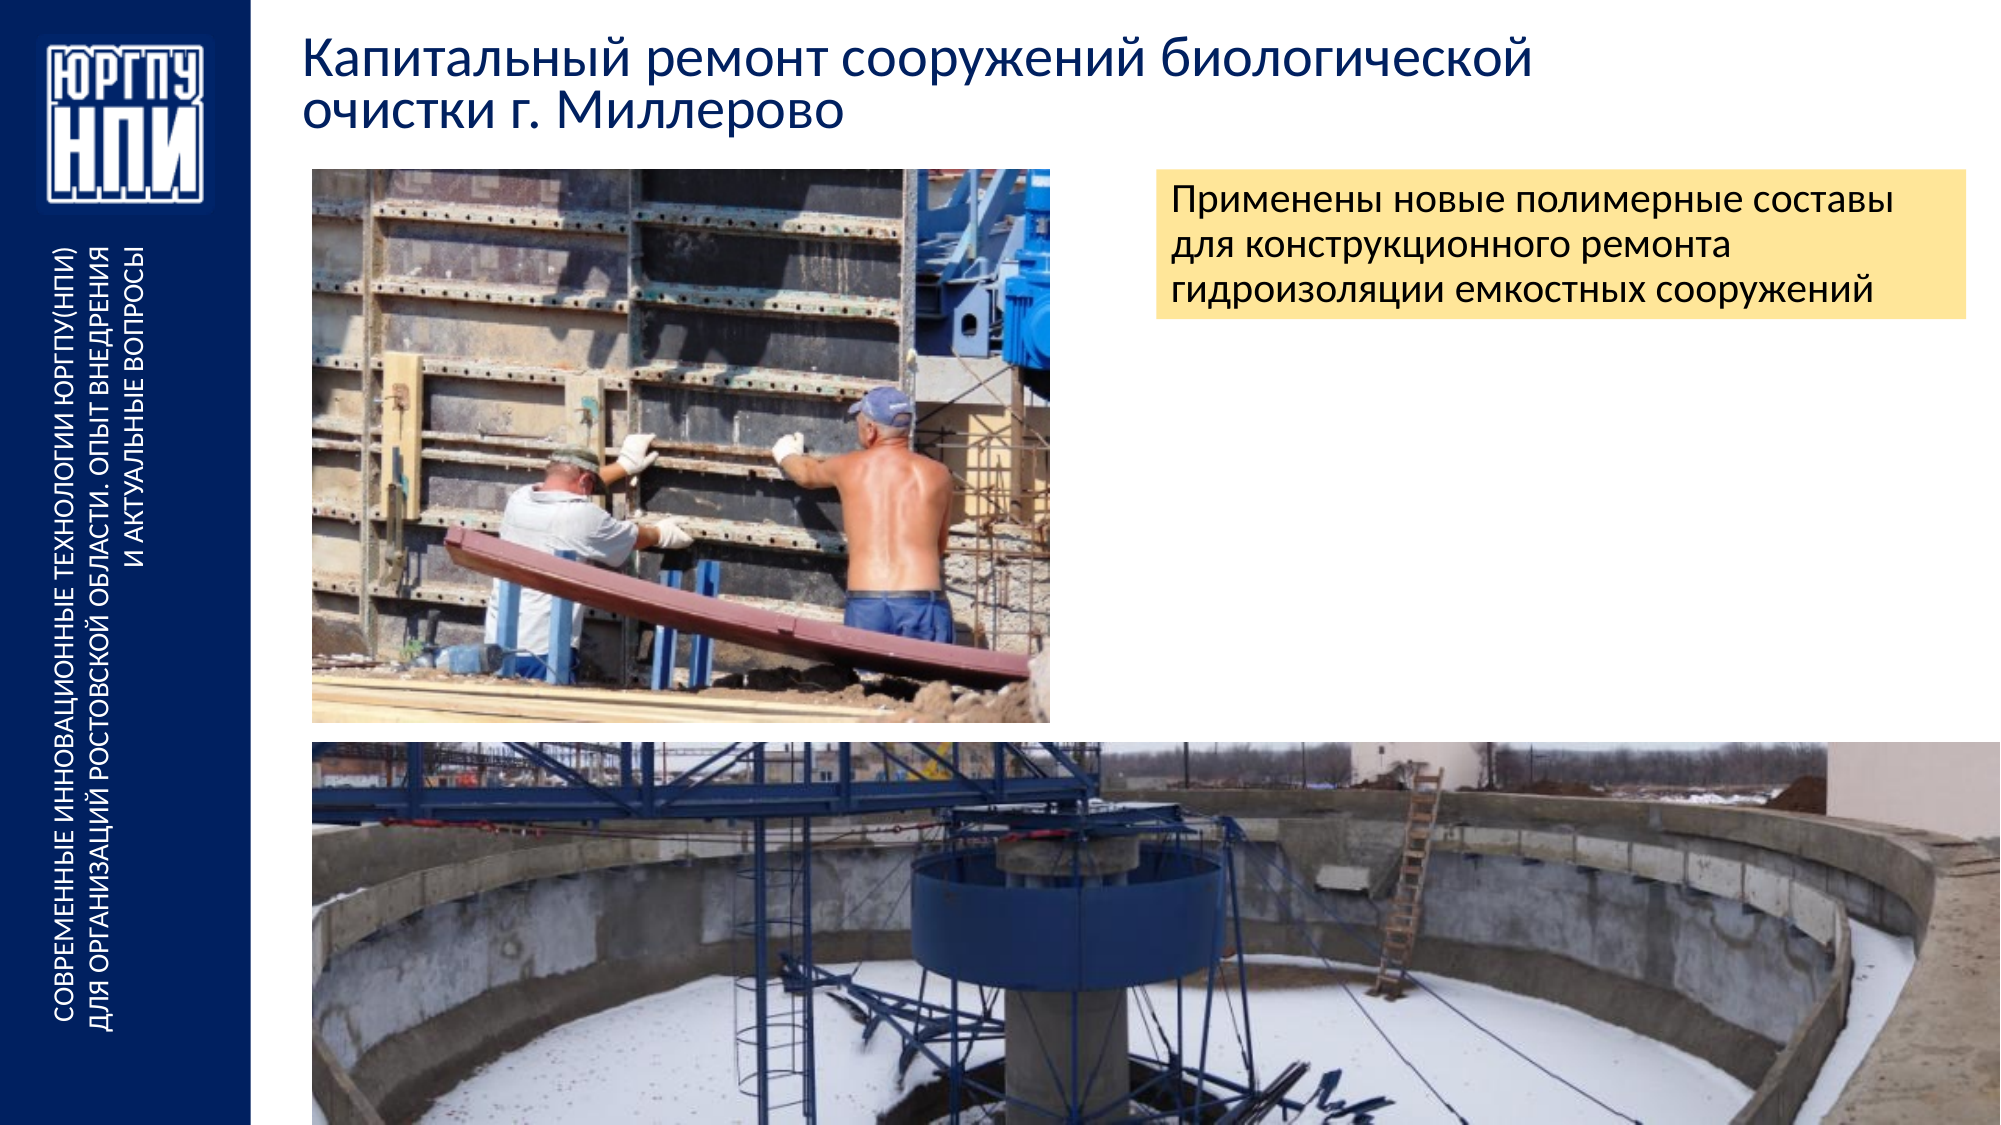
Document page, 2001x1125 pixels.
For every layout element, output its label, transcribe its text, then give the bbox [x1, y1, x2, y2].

text_box Капитальный ремонт сооружений биологической очистки г. Миллерово [287, 29, 1603, 148]
text_box СОВРЕМЕННЫЕ ИННОВАЦИОННЫЕ ТЕХНОЛОГИИ ЮРГПУ(НПИ) ДЛЯ ОРГАНИЗАЦИЙ РОСТОВСКОЙ ОБЛАСТИ. ОПЫТ ВНЕДРЕНИЯ И АКТУАЛЬНЫЕ ВОПРОСЫ [36, 231, 173, 1062]
text_box Применены новые полимерные составы для конструкционного ремонта гидроизоляции емкостных сооружений [1156, 169, 1967, 320]
text_box [0, 0, 252, 1125]
picture [36, 34, 215, 215]
picture [312, 169, 1050, 723]
picture [312, 742, 2000, 1125]
